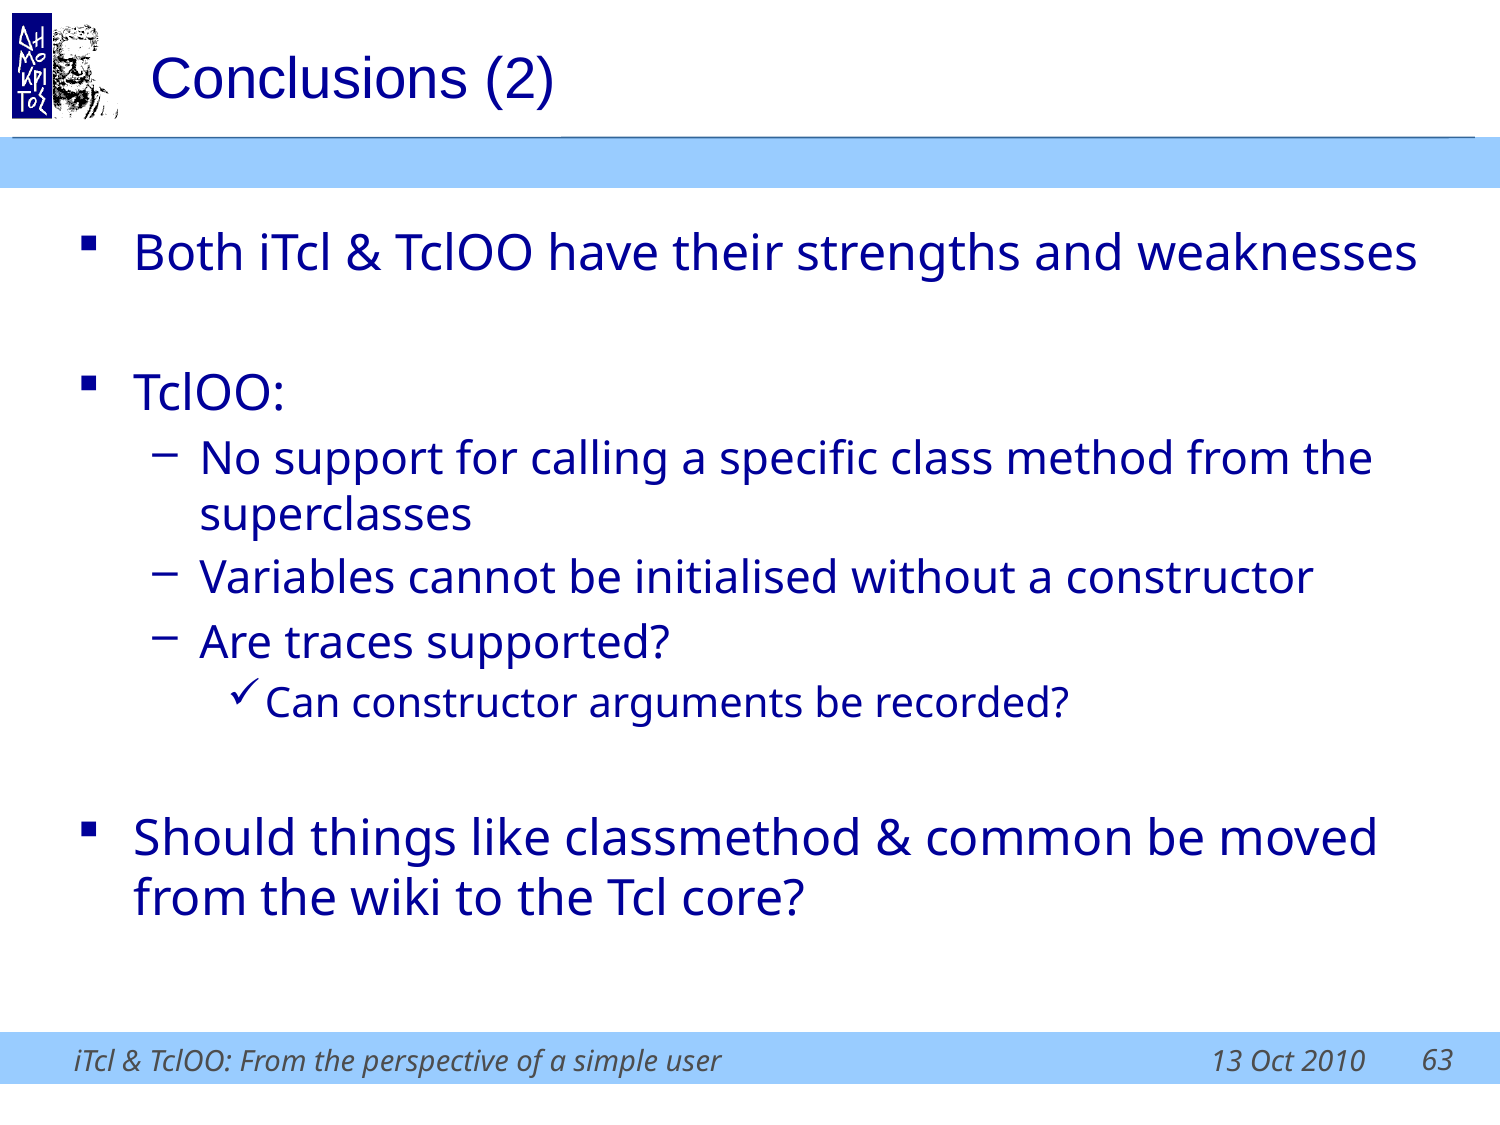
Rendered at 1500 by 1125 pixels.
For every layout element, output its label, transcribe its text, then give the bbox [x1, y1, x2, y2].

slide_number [1190, 1034, 1381, 1086]
slide_number 63 [1399, 1033, 1476, 1084]
title Conclusions (2) [135, 12, 1476, 138]
footer iTcl & TclOO: From the perspective of a simple user [58, 1034, 1190, 1086]
picture [11, 13, 118, 120]
list Both iTcl & TclOO have their strengths and weaknesses TclOO: No support for calling a specific class method from the superclasses Variables cannot be initialised without a constructor Are traces supported? Can constructor arguments be recorded? Should things like classmethod & common be moved from the wiki to the Tcl core? [62, 212, 1438, 1001]
